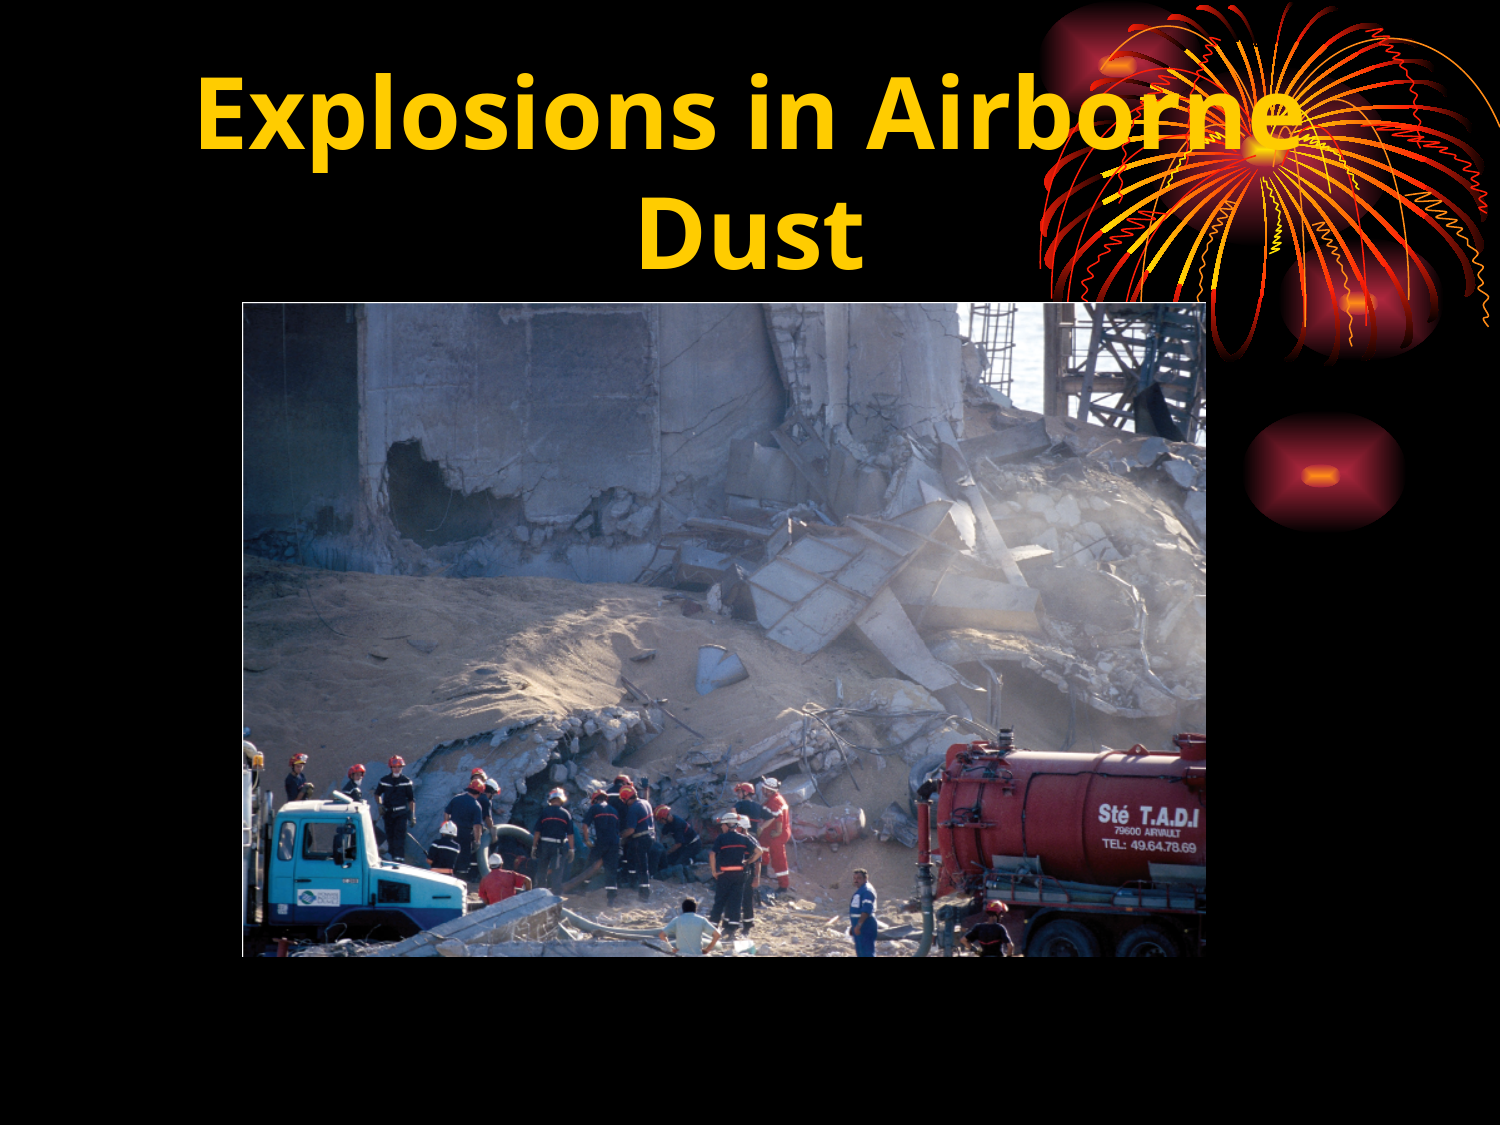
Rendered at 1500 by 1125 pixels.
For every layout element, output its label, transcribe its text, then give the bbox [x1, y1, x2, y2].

title Explosions in Airborne Dust [112, 49, 1388, 290]
picture [241, 302, 1206, 957]
